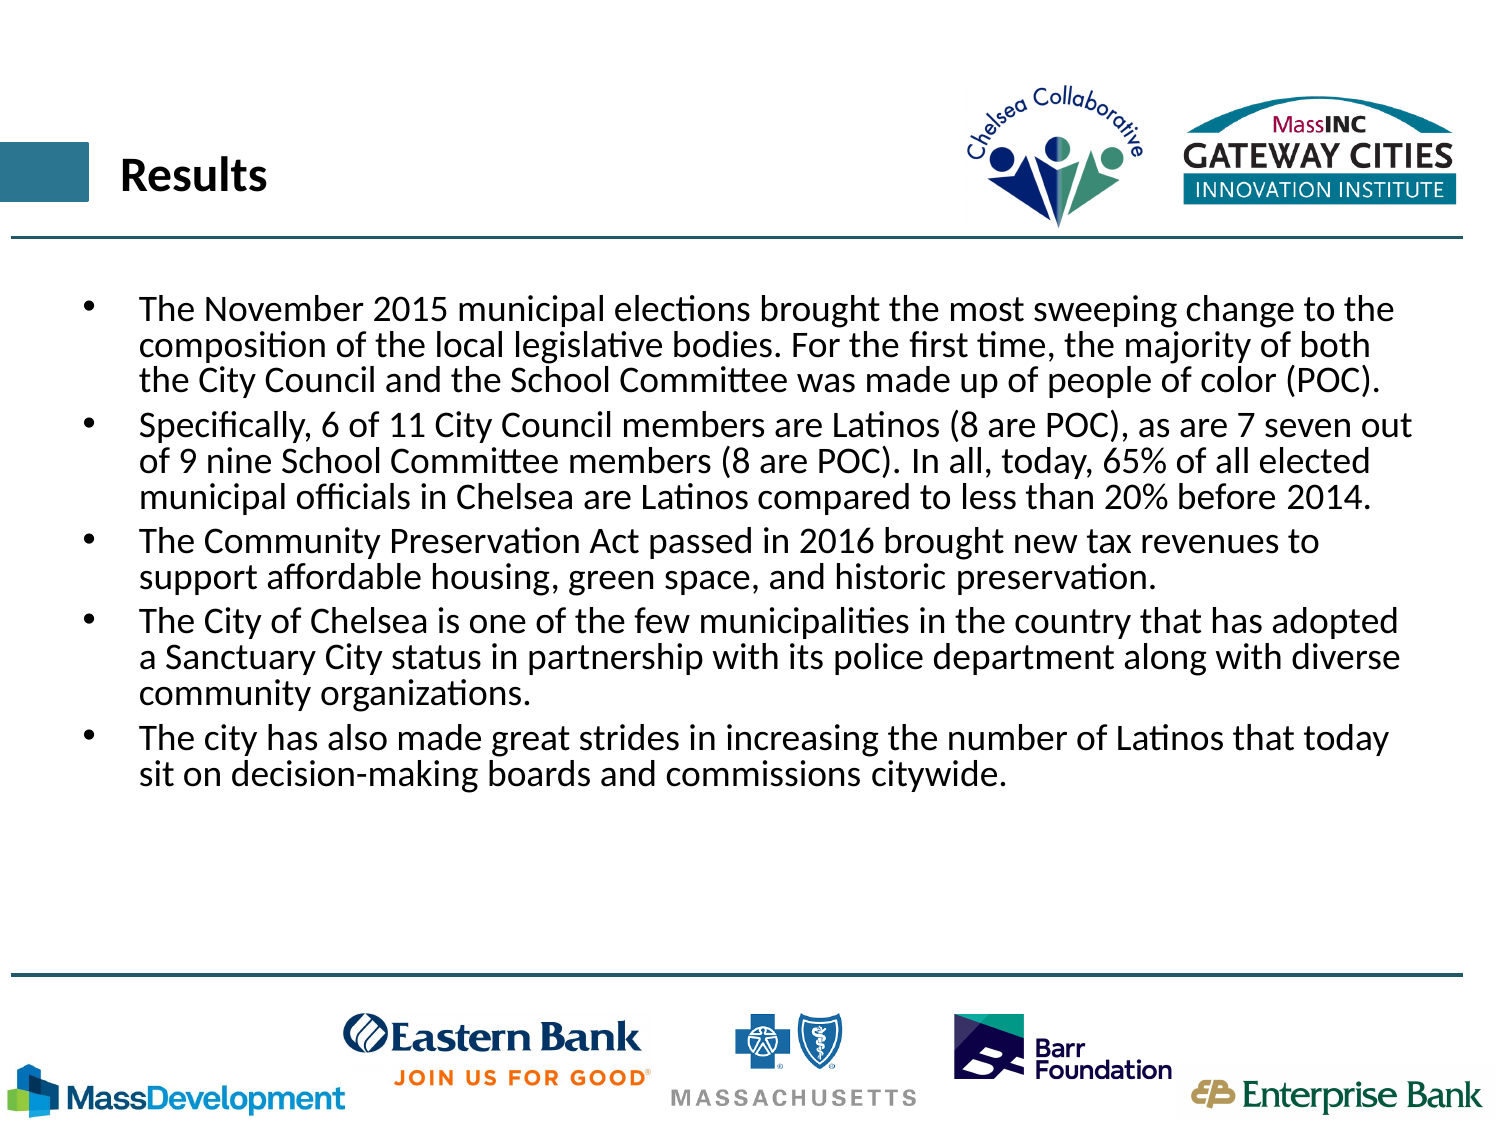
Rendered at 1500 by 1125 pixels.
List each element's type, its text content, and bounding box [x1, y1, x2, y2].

picture [935, 995, 1497, 1121]
picture [6, 1013, 652, 1125]
picture [963, 54, 1490, 246]
picture [671, 1013, 916, 1106]
list The November 2015 municipal elections brought the most sweeping change to the composition of the local legislative bodies. For the first time, the majority of both the City Council and the School Committee was made up of people of color (POC). Specifically, 6 of 11 City Council members are Latinos (8 are POC), as are 7 seven out of 9 nine School Committee members (8 are POC). In all, today, 65% of all elected municipal officials in Chelsea are Latinos compared to less than 20% before 2014. The Community Preservation Act passed in 2016 brought new tax revenues to support affordable housing, green space, and historic preservation. The City of Chelsea is one of the few municipalities in the country that has adopted a Sanctuary City status in partnership with its police department along with diverse community organizations. The city has also made great strides in increasing the number of Latinos that today sit on decision-making boards and commissions citywide. [75, 284, 1425, 954]
title Results [112, 133, 1117, 209]
